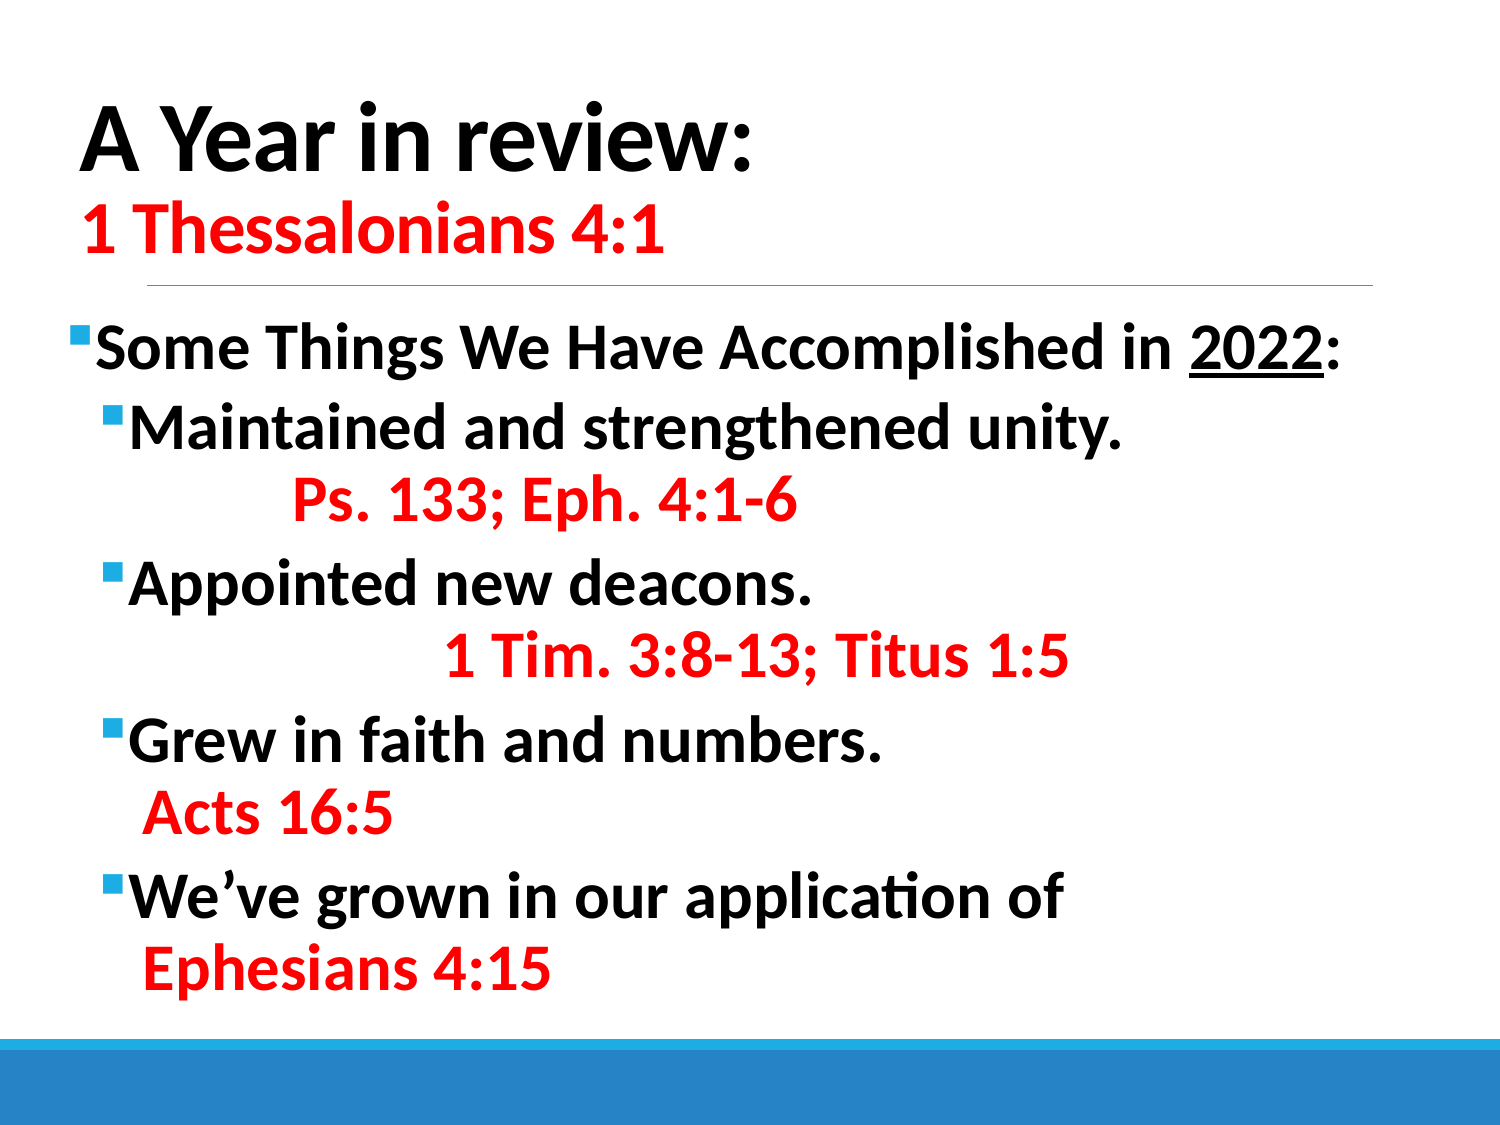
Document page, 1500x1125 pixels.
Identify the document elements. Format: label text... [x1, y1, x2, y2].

list Some Things We Have Accomplished in 2022: Maintained and strengthened unity. Ps. 133; Eph. 4:1-6 Appointed new deacons. 1 Tim. 3:8-13; Titus 1:5 Grew in faith and numbers. Acts 16:5 We’ve grown in our application of Ephesians 4:15 [64, 304, 1476, 1033]
title A Year in review: 1 Thessalonians 4:1 [64, 45, 1315, 276]
